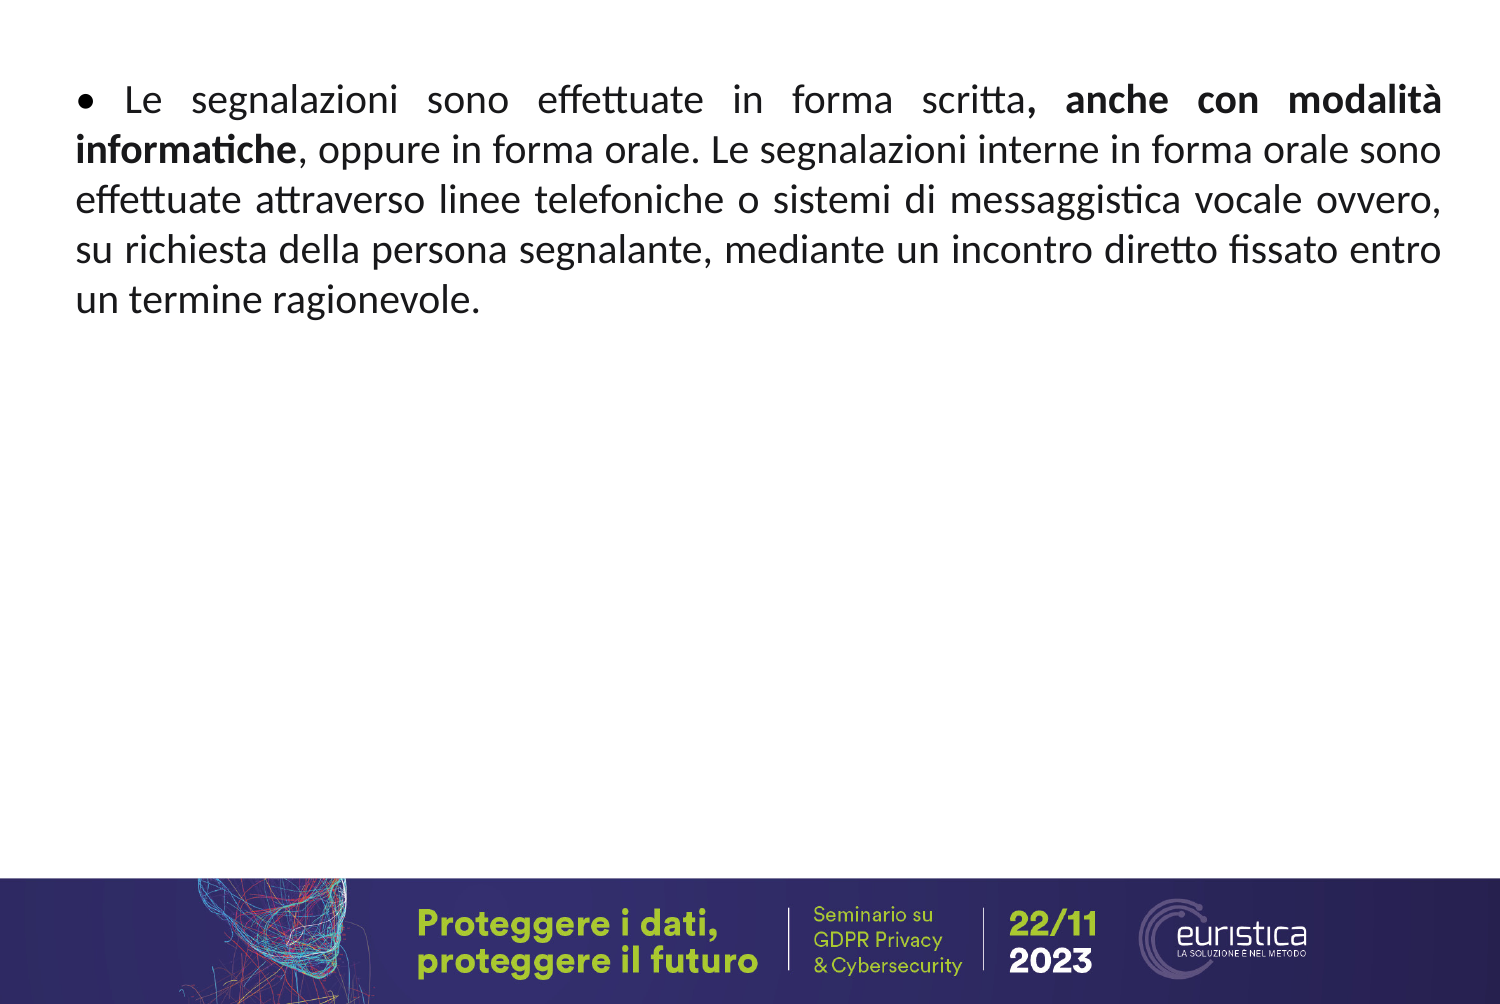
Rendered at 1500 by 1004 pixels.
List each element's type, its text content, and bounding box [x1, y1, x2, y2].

picture [0, 0, 1500, 1004]
text_box • Le segnalazioni sono effettuate in forma scritta, anche con modalità informatiche, oppure in forma orale. Le segnalazioni interne in forma orale sono effettuate attraverso linee telefoniche o sistemi di messaggistica vocale ovvero, su richiesta della persona segnalante, mediante un incontro diretto fissato entro un termine ragionevole. [60, 64, 1458, 375]
